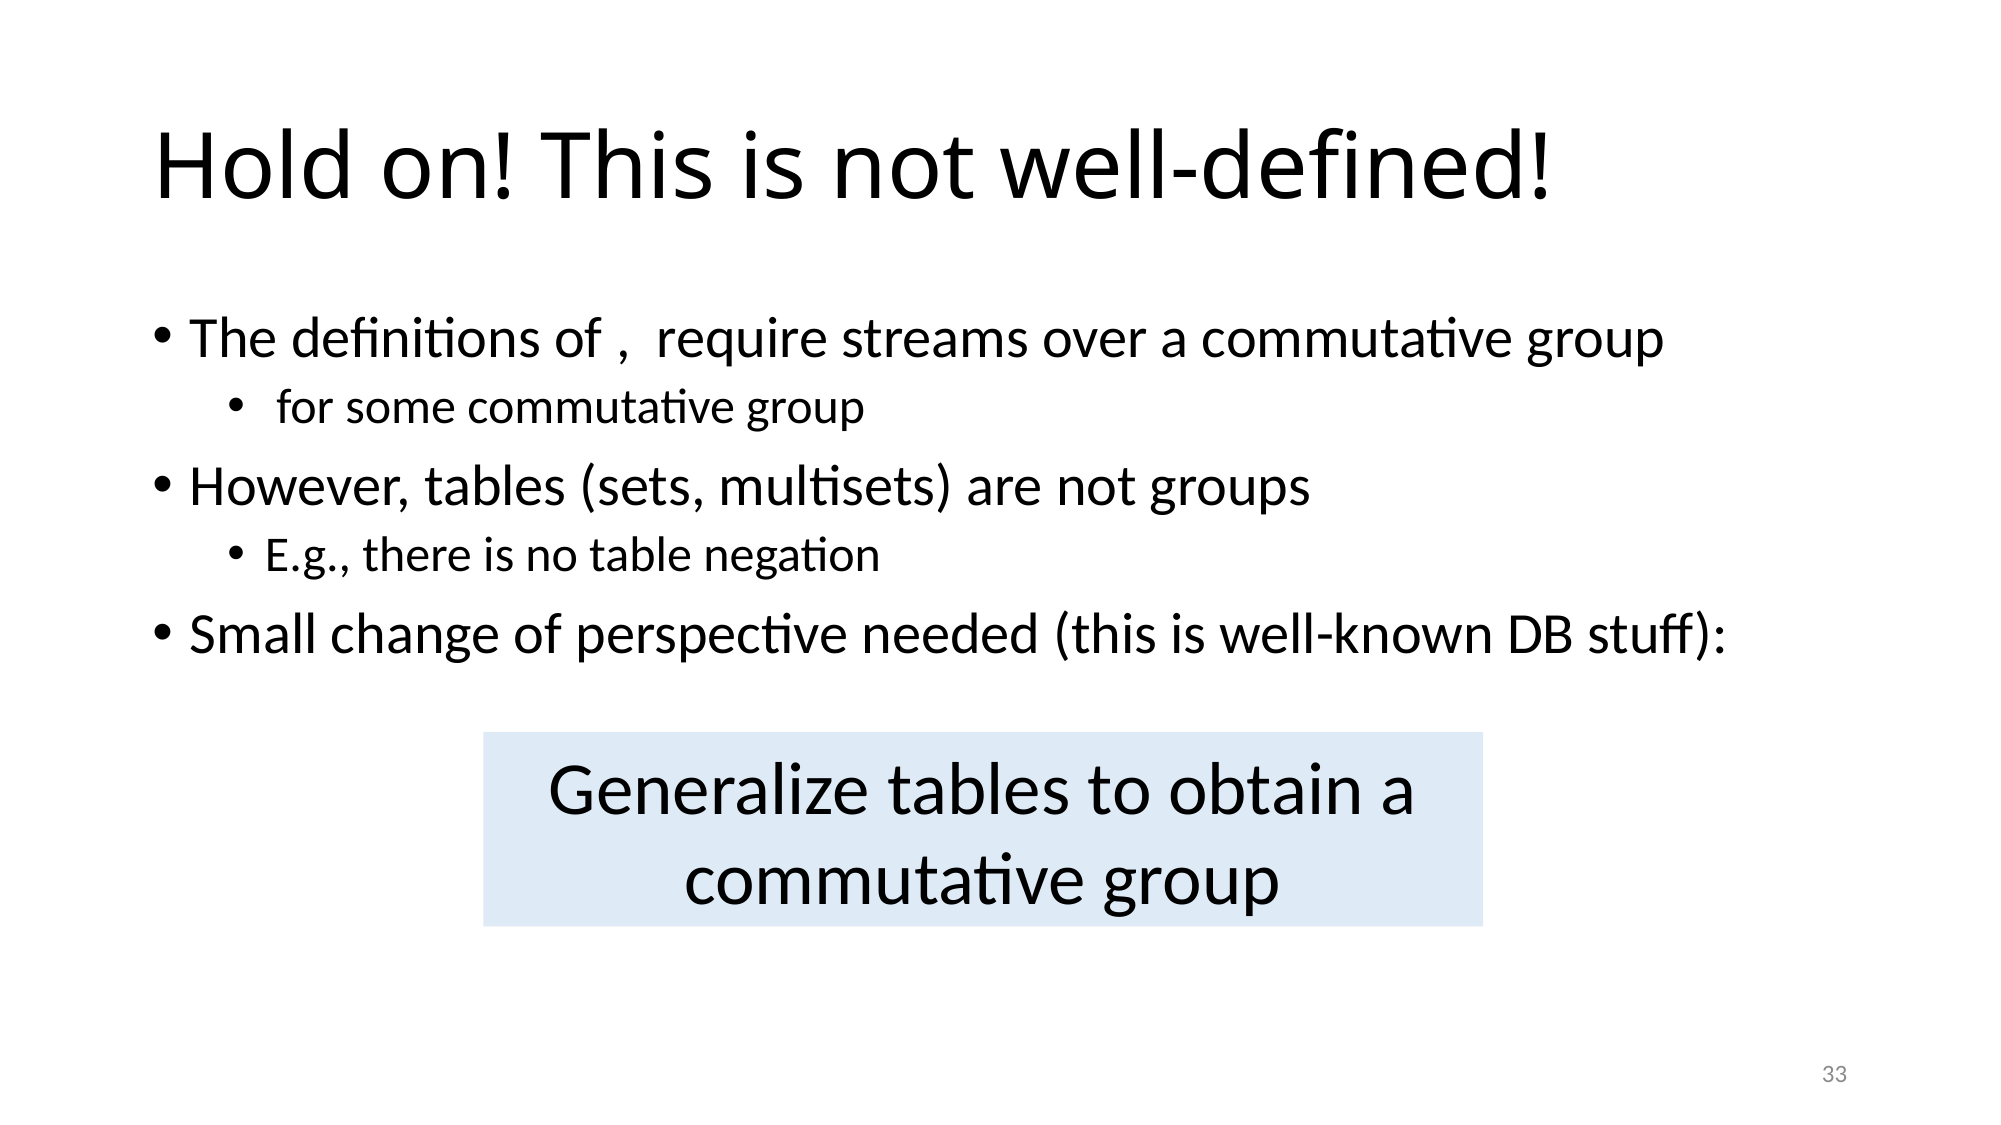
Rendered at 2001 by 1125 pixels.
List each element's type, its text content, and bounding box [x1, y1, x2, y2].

slide_number 33 [1798, 1042, 1863, 1103]
text_box Generalize tables to obtain a commutative group [483, 731, 1484, 927]
title Hold on! This is not well-defined! [137, 59, 1863, 278]
